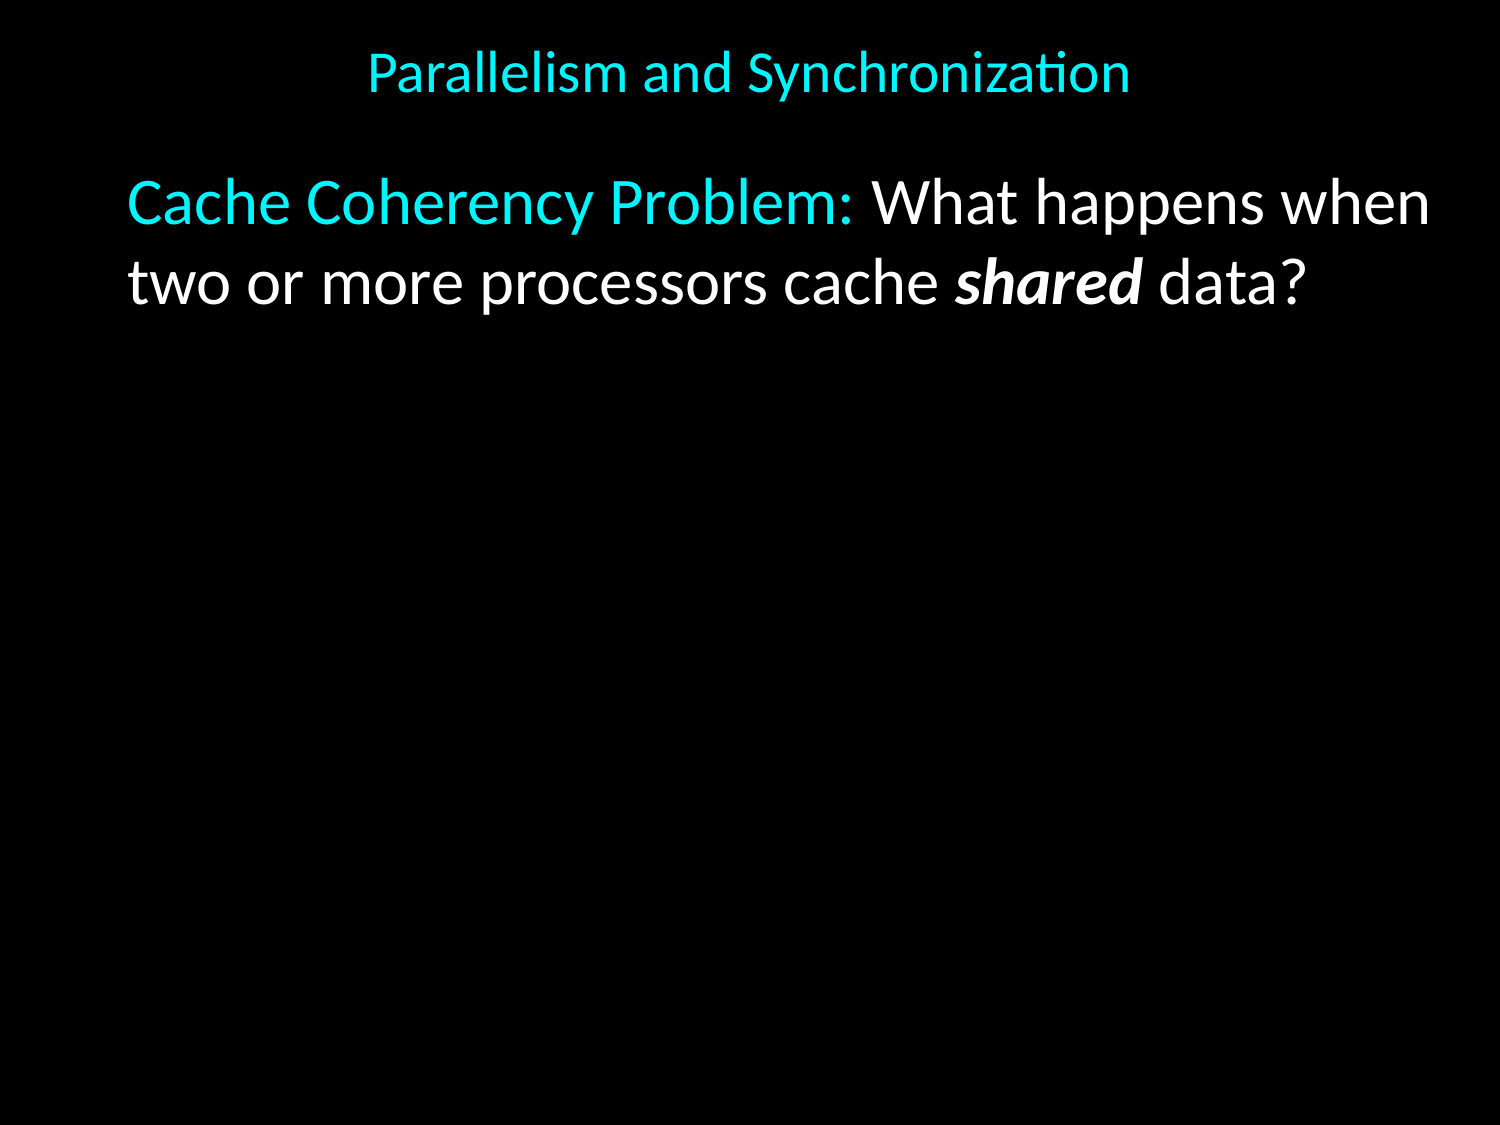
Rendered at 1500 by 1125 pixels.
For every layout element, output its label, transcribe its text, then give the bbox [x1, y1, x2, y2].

title Parallelism and Synchronization [37, 24, 1463, 113]
list Cache Coherency Problem: What happens when two or more processors cache shared data? [112, 149, 1500, 1075]
